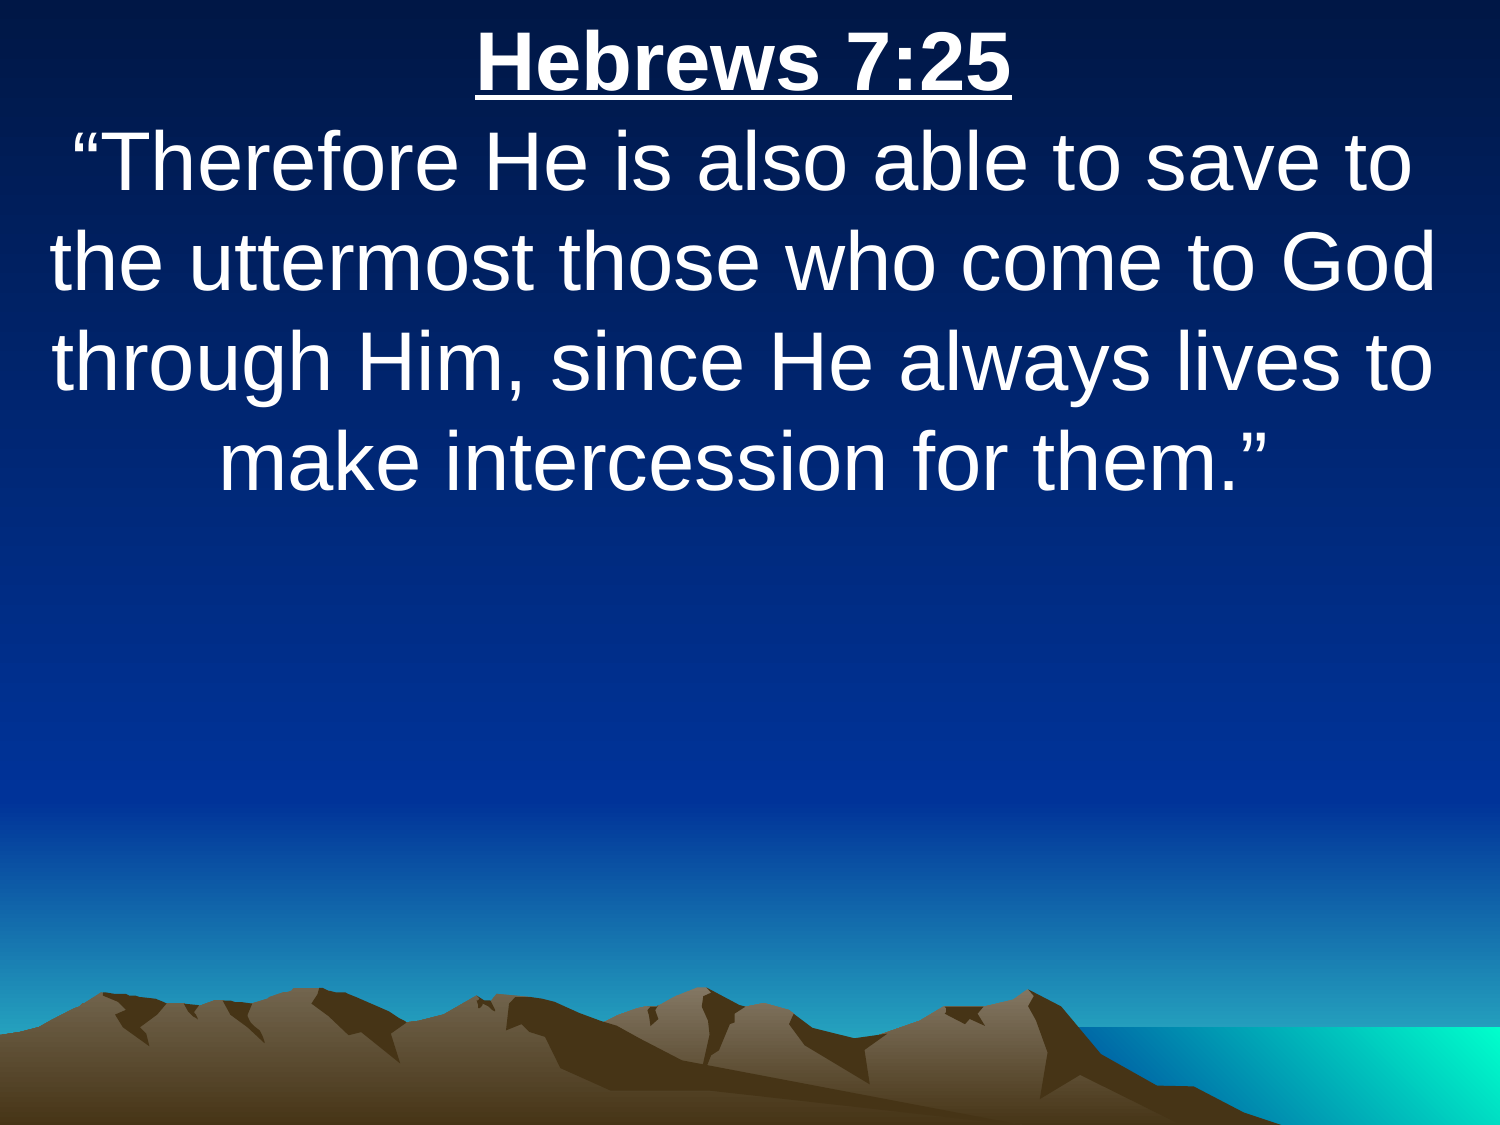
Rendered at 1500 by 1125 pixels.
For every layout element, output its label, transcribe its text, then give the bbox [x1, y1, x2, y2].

text_box Hebrews 7:25 “Therefore He is also able to save to the uttermost those who come to God through Him, since He always lives to make intercession for them.” [12, 0, 1475, 615]
